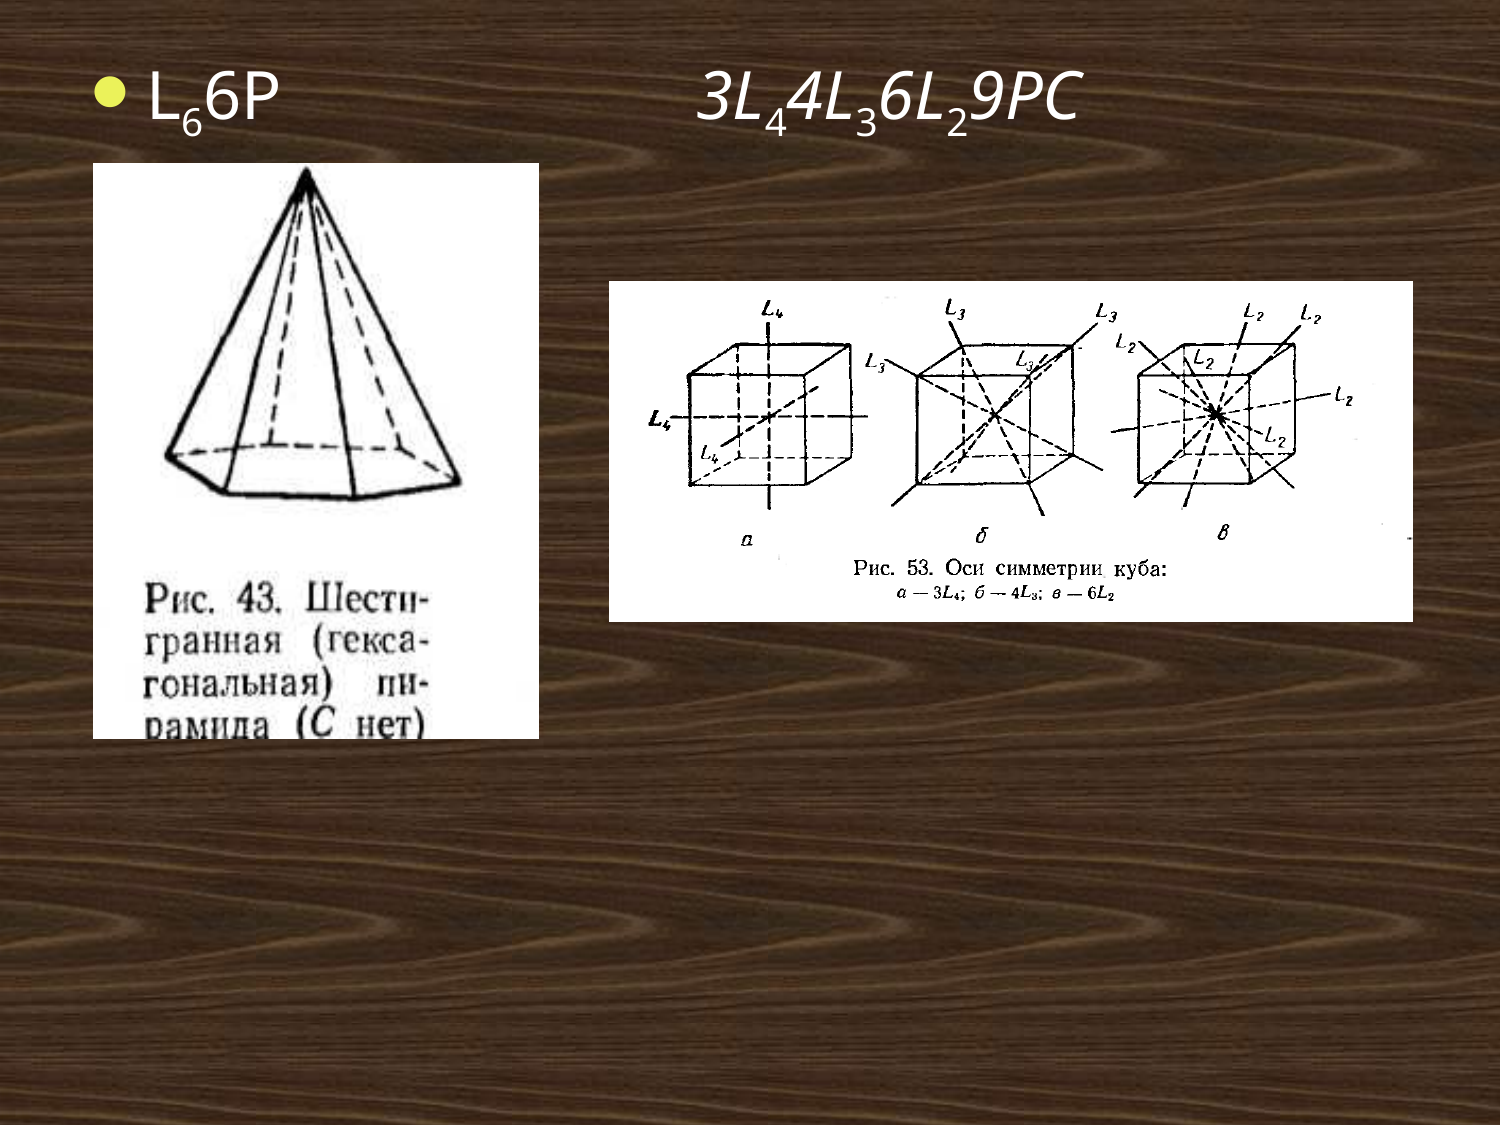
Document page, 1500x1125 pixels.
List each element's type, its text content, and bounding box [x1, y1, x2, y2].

list L66P 3L44L36L29PC [75, 45, 1425, 1006]
picture [0, 0, 1500, 1125]
